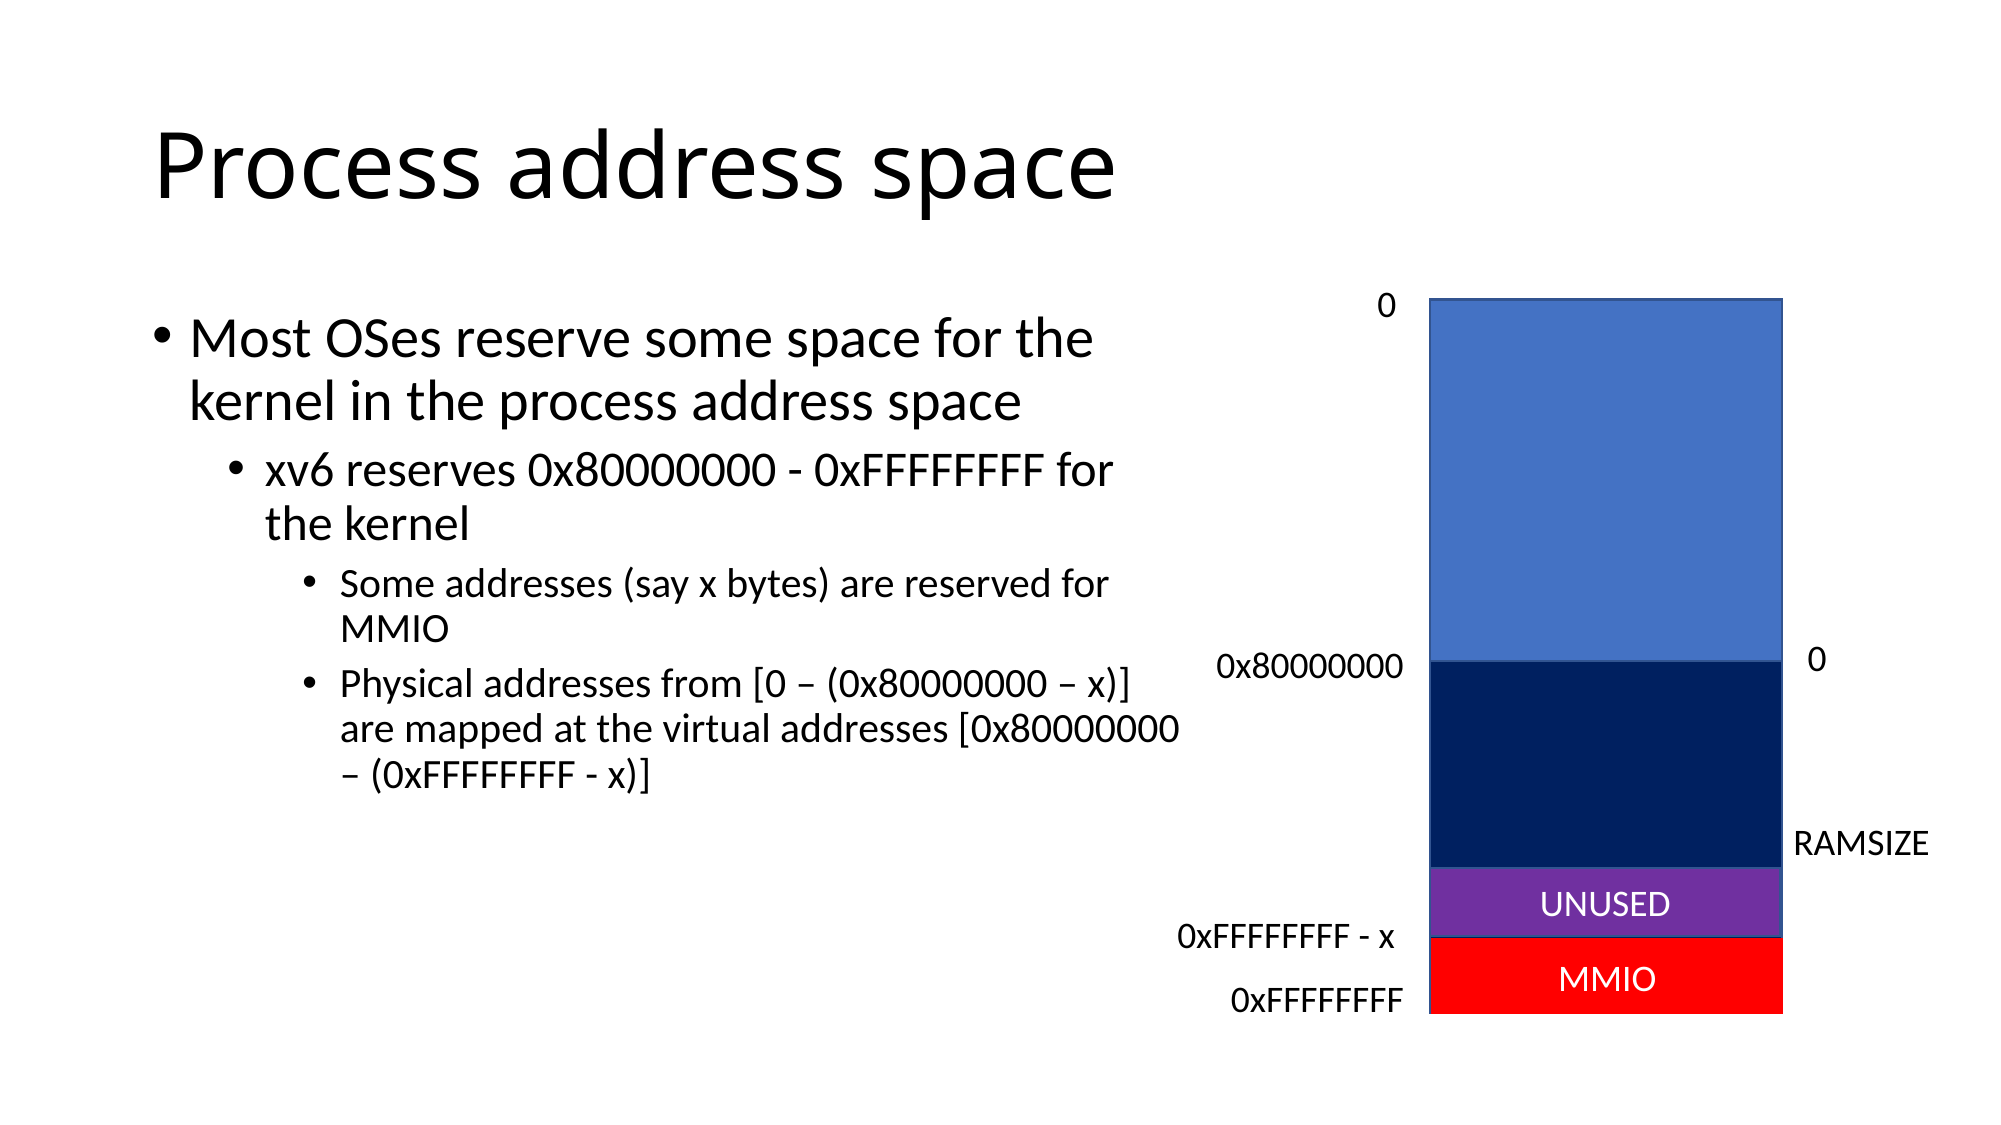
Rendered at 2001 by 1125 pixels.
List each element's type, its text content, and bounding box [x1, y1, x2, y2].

list Most OSes reserve some space for the kernel in the process address space xv6 reserves 0x80000000 - 0xFFFFFFFF for the kernel Some addresses (say x bytes) are reserved for MMIO Physical addresses from [0 – (0x80000000 – x)] are mapped at the virtual addresses [0x80000000 – (0xFFFFFFFF - x)] [137, 299, 1202, 1014]
text_box 0xFFFFFFFF [1216, 967, 1449, 1028]
text_box [1429, 298, 1783, 660]
text_box 0 [1362, 273, 1595, 333]
text_box [1429, 660, 1783, 867]
text_box 0x80000000 [1201, 633, 1434, 694]
title Process address space [137, 59, 1863, 278]
text_box 0 [1792, 626, 1931, 687]
text_box MMIO [1431, 938, 1783, 1014]
text_box RAMSIZE [1778, 810, 2000, 871]
text_box UNUSED [1429, 867, 1781, 937]
text_box 0xFFFFFFFF - x [1162, 903, 1427, 964]
